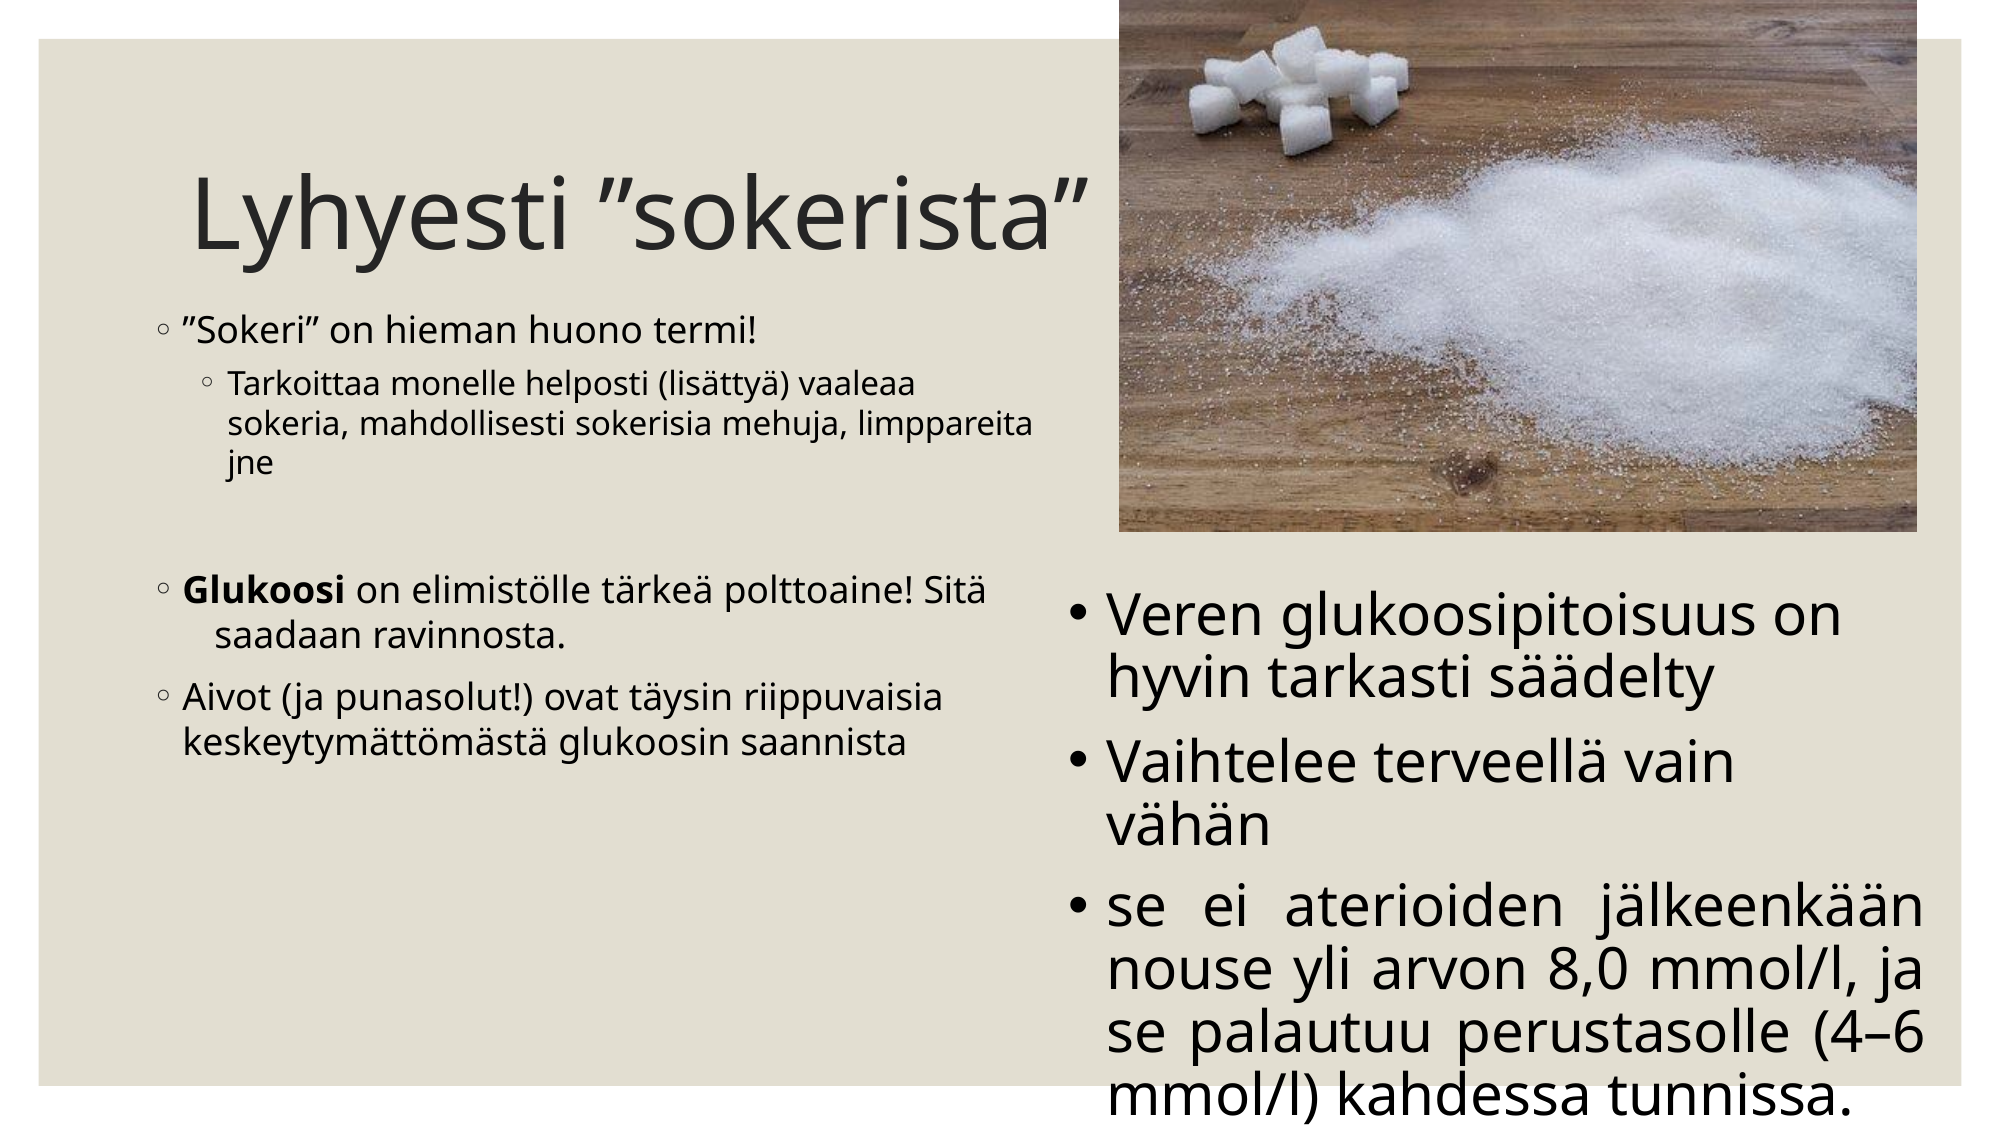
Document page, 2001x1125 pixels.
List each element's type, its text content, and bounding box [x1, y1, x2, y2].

title Lyhyesti ”sokerista” [138, 147, 1114, 338]
picture [1119, 0, 1917, 532]
text_box ”Sokeri” on hieman huono termi! Tarkoittaa monelle helposti (lisättyä) vaaleaa sokeria, mahdollisesti sokerisia mehuja, limppareita jne [150, 292, 1043, 482]
text_box Glukoosi on elimistölle tärkeä polttoaine! Sitä saadaan ravinnosta. Aivot (ja punasolut!) ovat täysin riippuvaisia keskeytymättömästä glukoosin saannista [150, 562, 998, 763]
text_box Veren glukoosipitoisuus on hyvin tarkasti säädelty Vaihtelee terveellä vain vähän se ei aterioiden jälkeenkään nouse yli arvon 8,0 mmol/l, ja se palautuu perustasolle (4–6 mmol/l) kahdessa tunnissa. [1066, 573, 1926, 1125]
